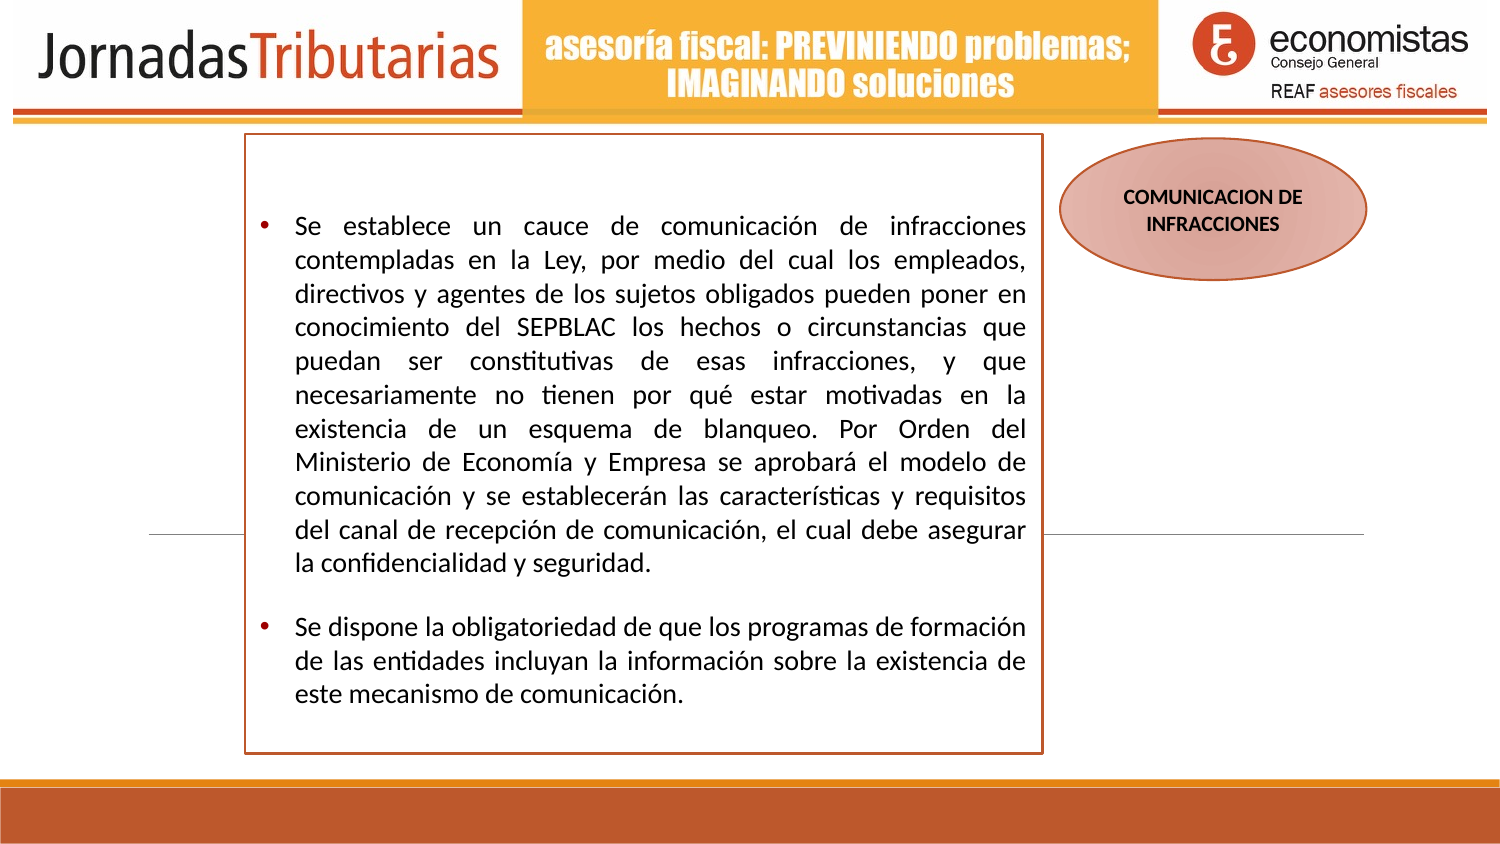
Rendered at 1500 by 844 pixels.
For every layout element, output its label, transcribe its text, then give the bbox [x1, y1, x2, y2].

text_box COMUNICACION DE INFRACCIONES [1059, 137, 1368, 282]
picture [13, 0, 1487, 128]
text_box Se establece un cauce de comunicación de infracciones contempladas en la Ley, por medio del cual los empleados, directivos y agentes de los sujetos obligados pueden poner en conocimiento del SEPBLAC los hechos o circunstancias que puedan ser constitutivas de esas infracciones, y que necesariamente no tienen por qué estar motivadas en la existencia de un esquema de blanqueo. Por Orden del Ministerio de Economía y Empresa se aprobará el modelo de comunicación y se establecerán las características y requisitos del canal de recepción de comunicación, el cual debe asegurar la confidencialidad y seguridad. Se dispone la obligatoriedad de que los programas de formación de las entidades incluyan la información sobre la existencia de este mecanismo de comunicación. [244, 134, 1044, 755]
